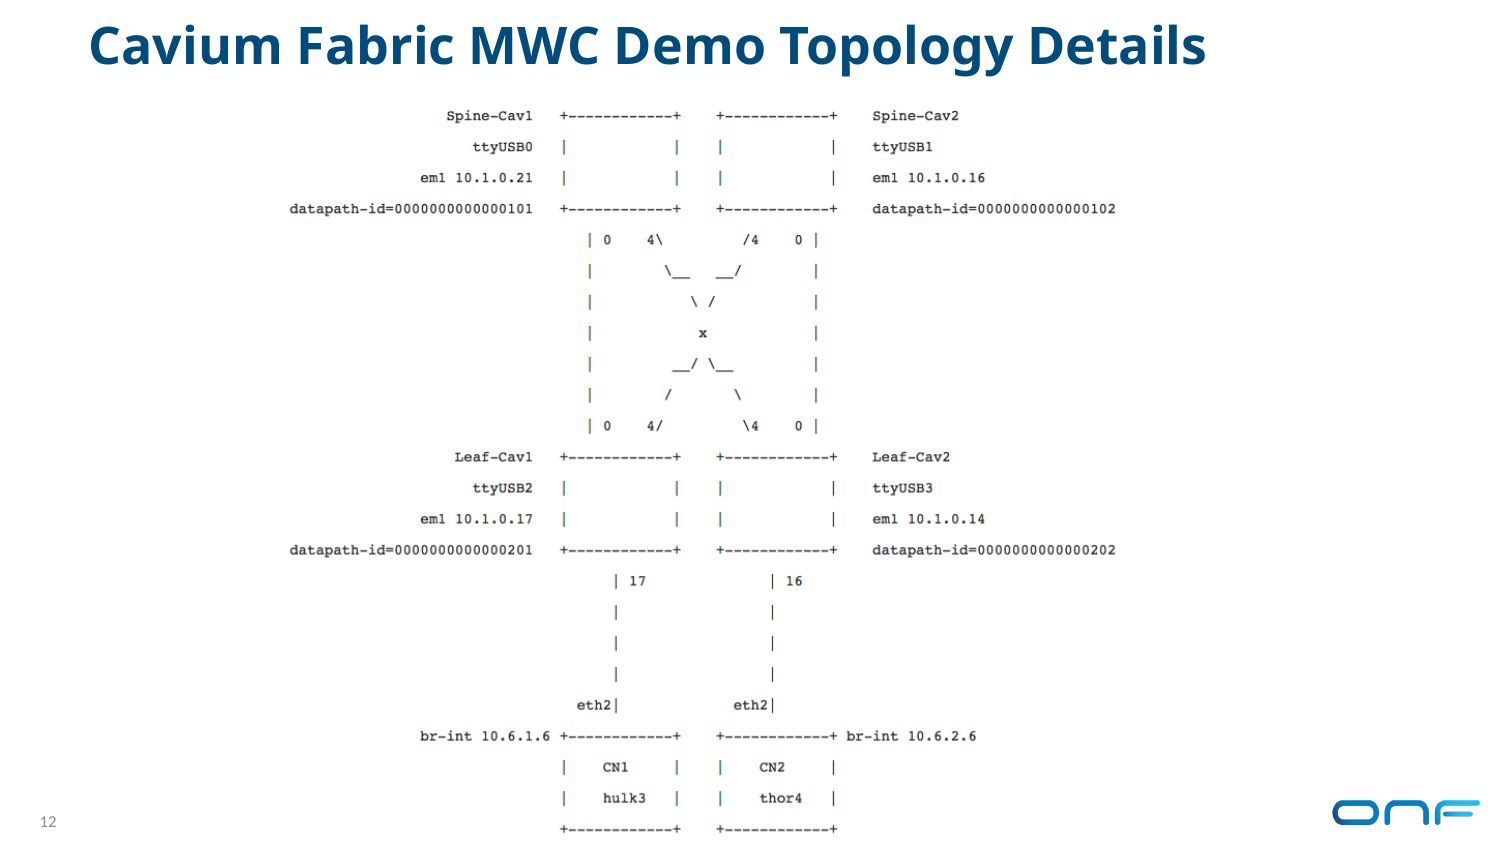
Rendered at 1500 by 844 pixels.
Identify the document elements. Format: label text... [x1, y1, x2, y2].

picture [285, 99, 1121, 844]
picture [1330, 795, 1481, 829]
slide_number 12 [10, 798, 86, 844]
title Cavium Fabric MWC Demo Topology Details [73, 11, 1473, 114]
